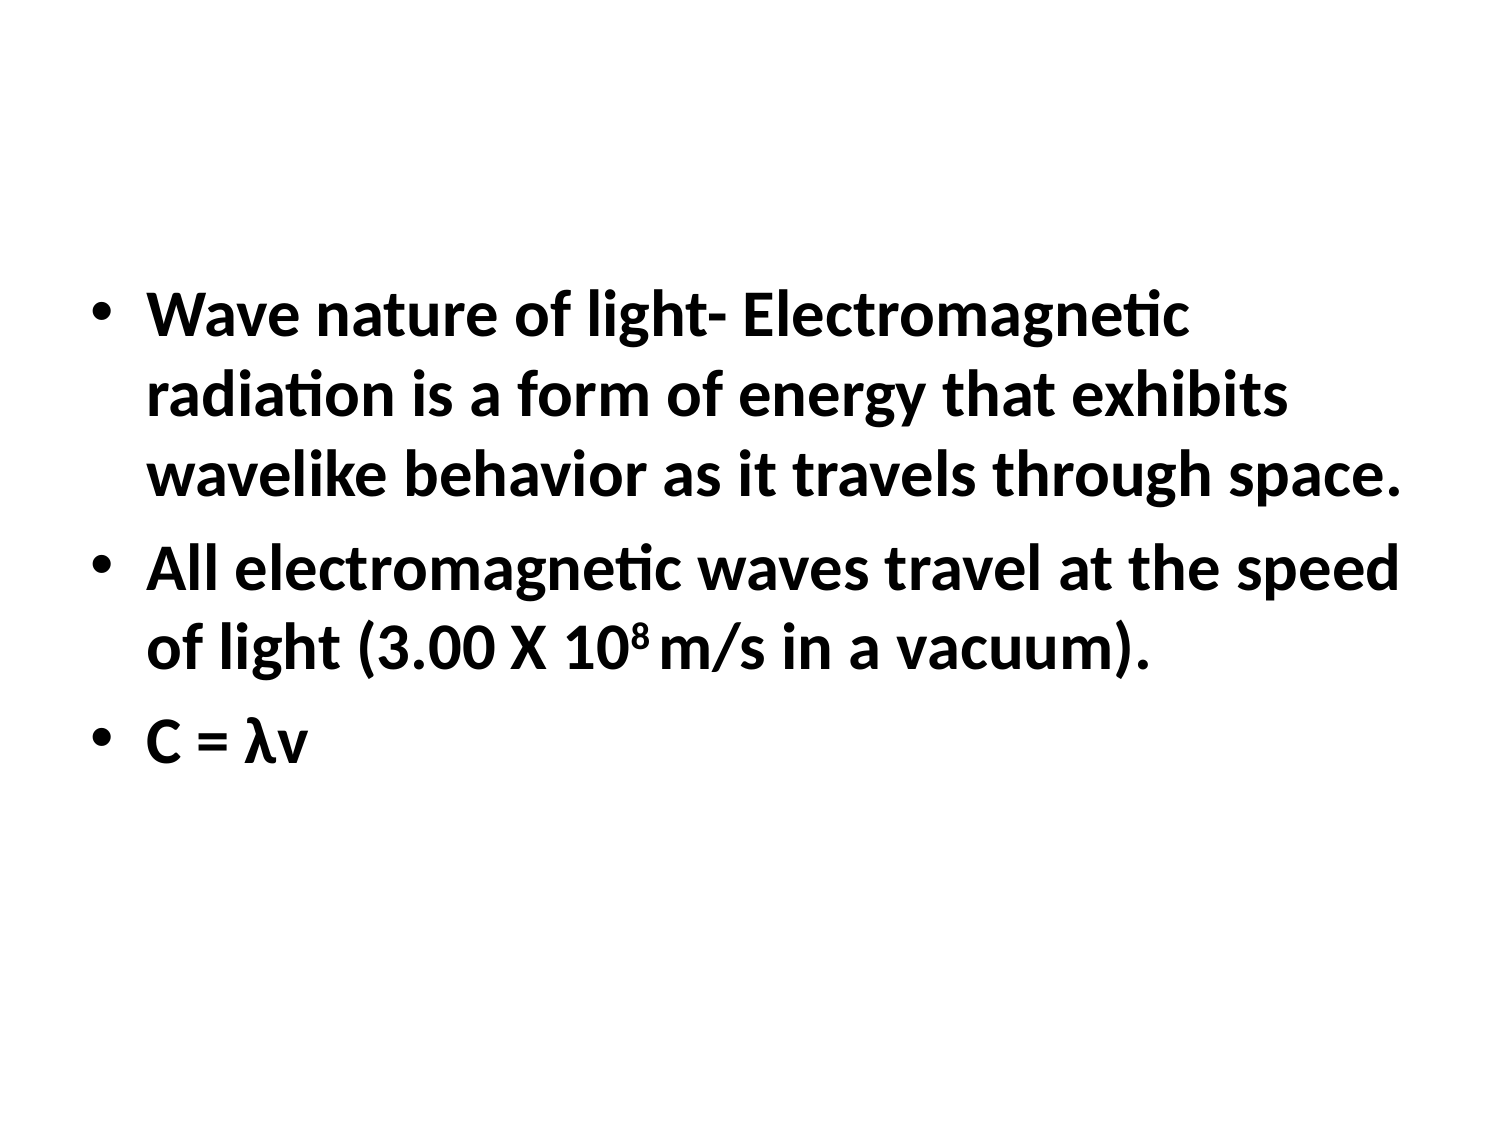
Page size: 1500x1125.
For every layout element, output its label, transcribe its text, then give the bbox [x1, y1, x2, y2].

list Wave nature of light- Electromagnetic radiation is a form of energy that exhibits wavelike behavior as it travels through space. All electromagnetic waves travel at the speed of light (3.00 X 108 m/s in a vacuum). C = λv [75, 262, 1425, 1005]
